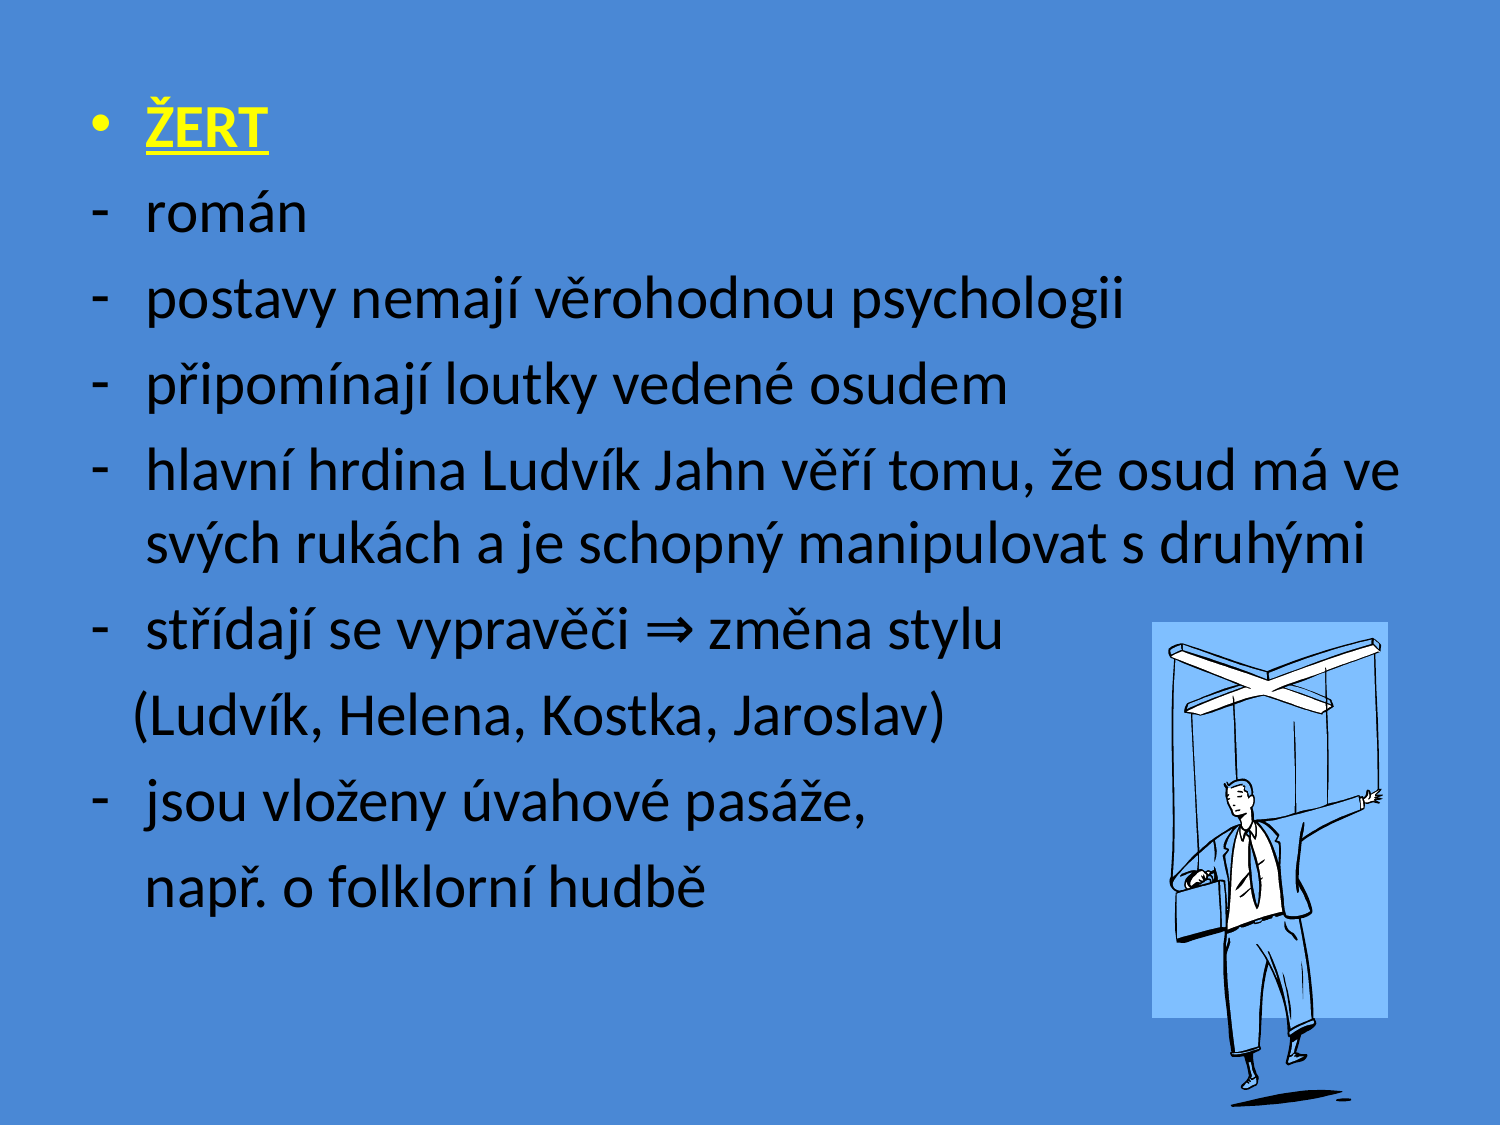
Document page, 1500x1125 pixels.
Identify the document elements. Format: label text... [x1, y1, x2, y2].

list ŽERT román postavy nemají věrohodnou psychologii připomínají loutky vedené osudem hlavní hrdina Ludvík Jahn věří tomu, že osud má ve svých rukách a je schopný manipulovat s druhými střídají se vypravěči ⇒ změna stylu (Ludvík, Helena, Kostka, Jaroslav) jsou vloženy úvahové pasáže, např. o folklorní hudbě [75, 78, 1425, 1005]
picture [1151, 621, 1389, 1108]
